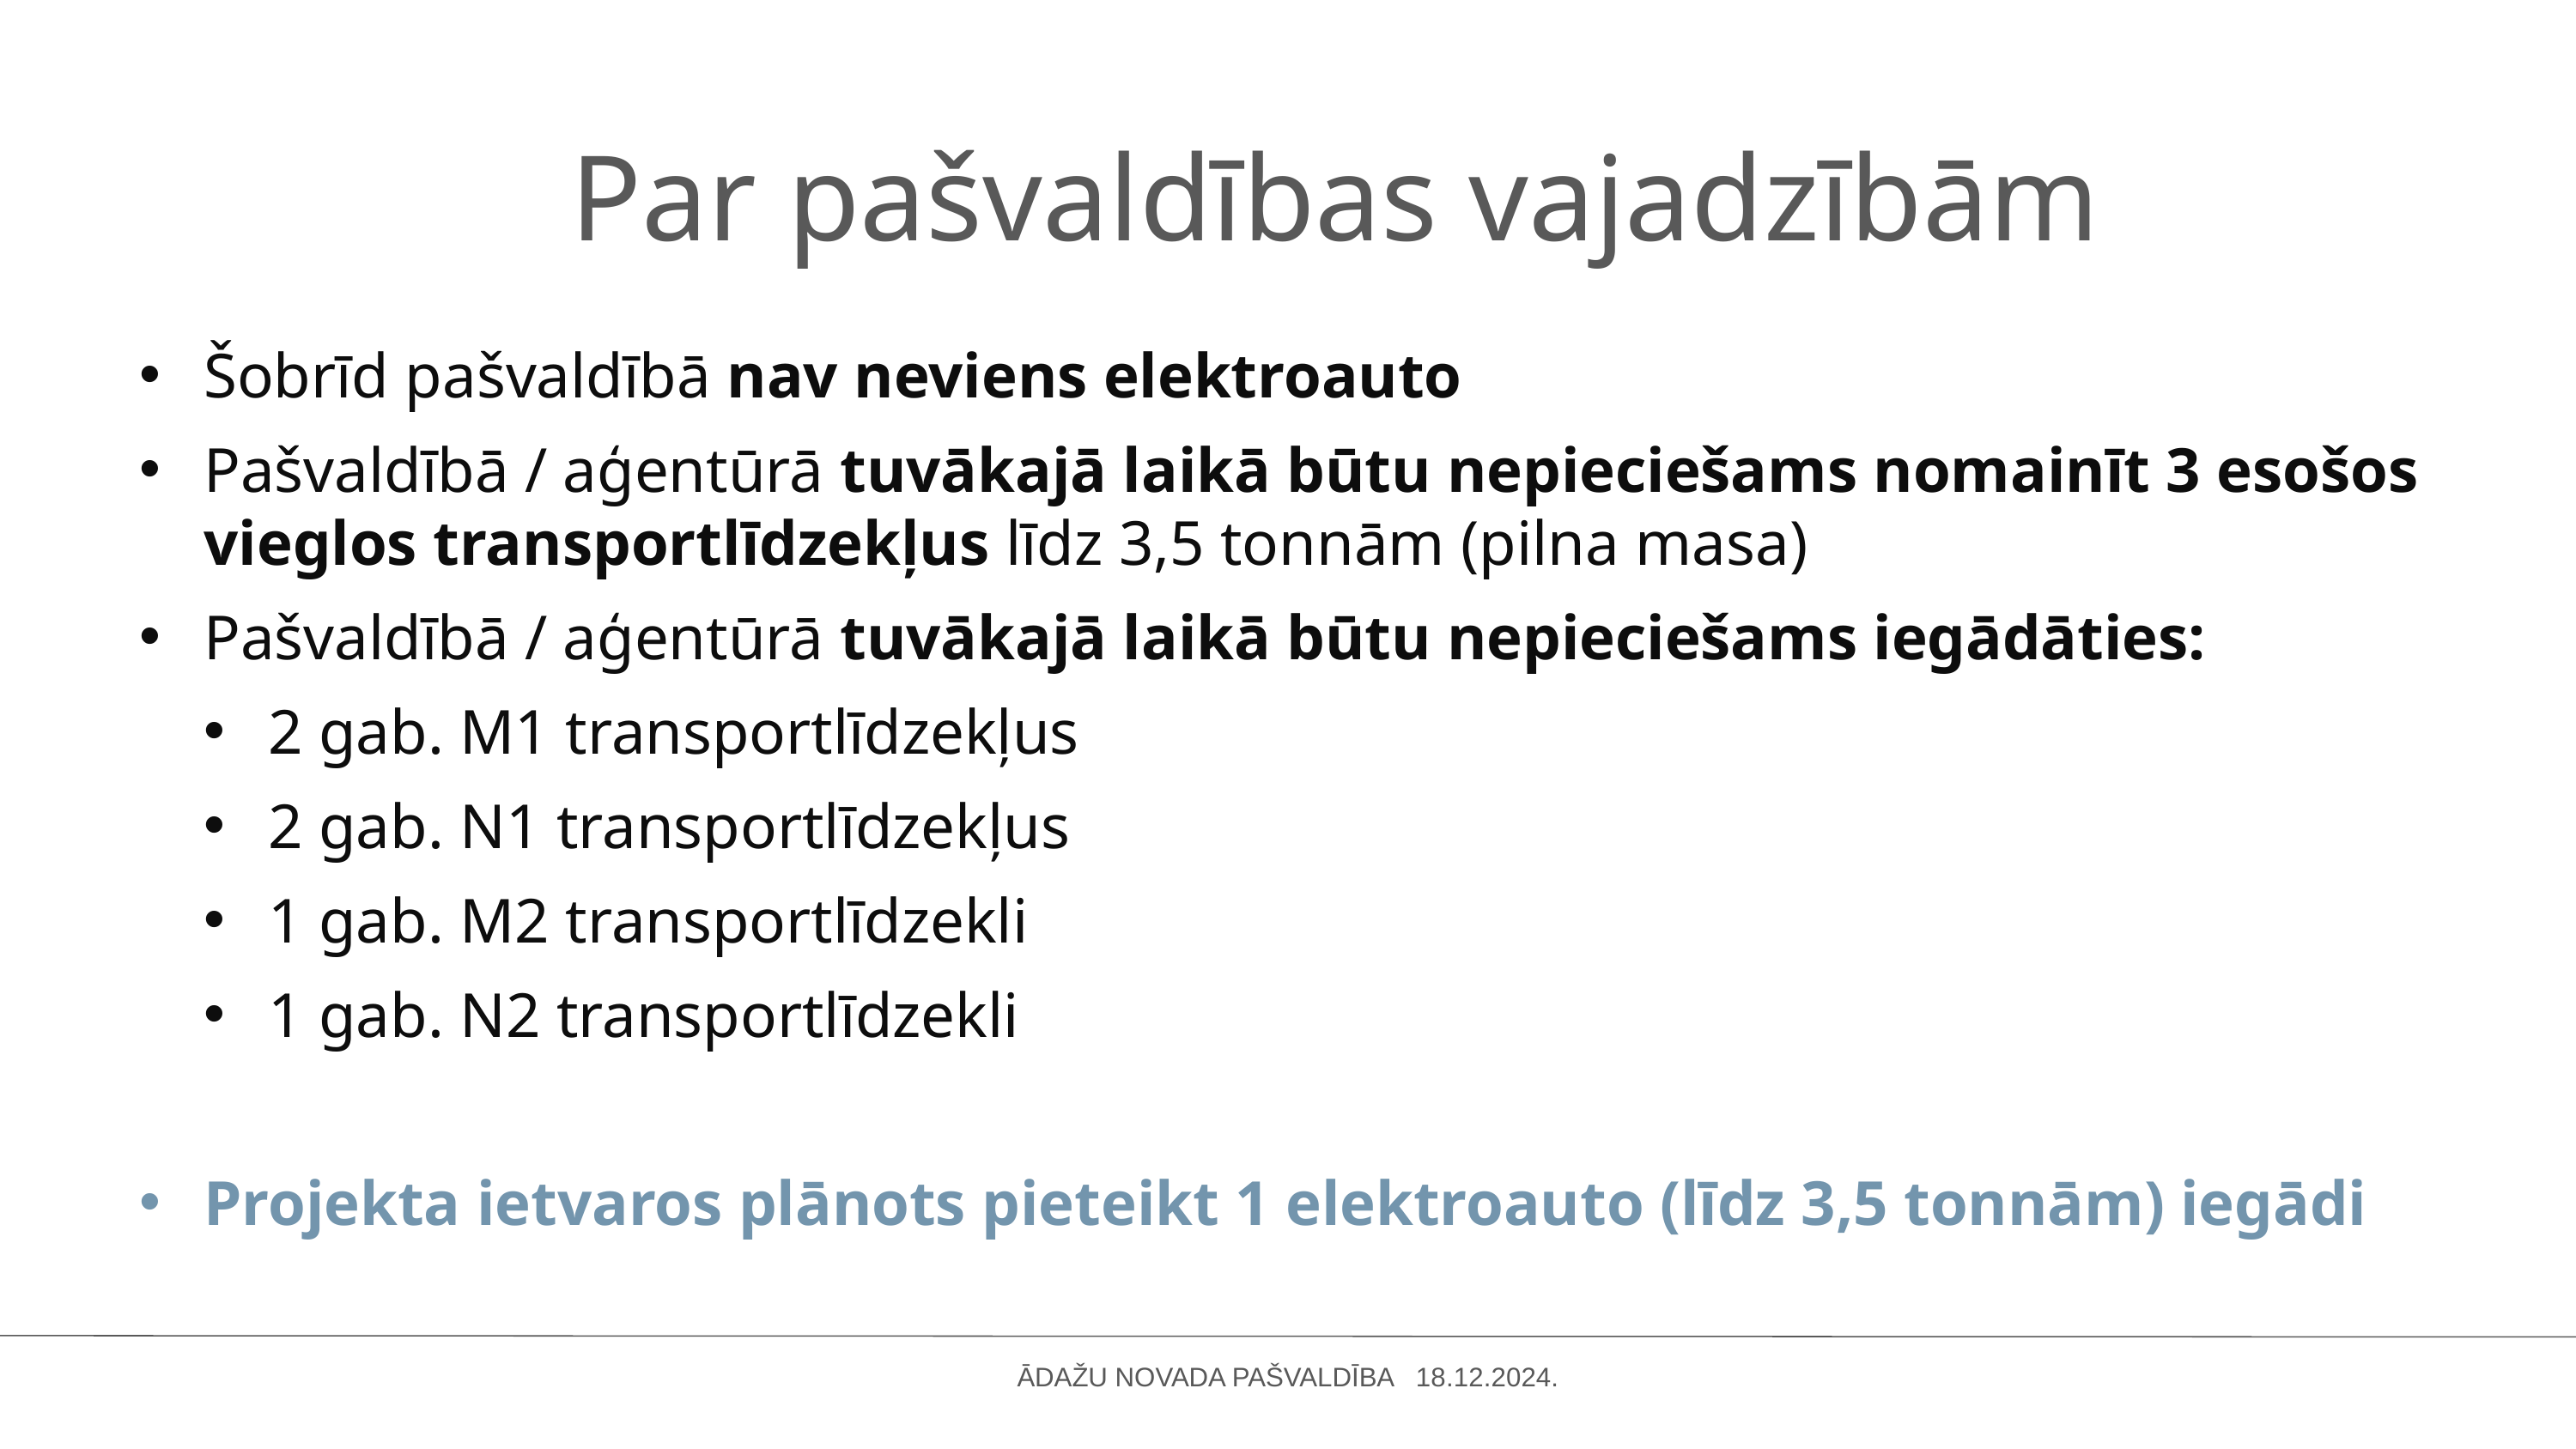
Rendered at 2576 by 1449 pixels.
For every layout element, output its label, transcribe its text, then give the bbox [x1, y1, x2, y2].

text_box ĀDAŽU NOVADA PAŠVALDĪBA 18.12.2024. [12, 1360, 2563, 1393]
text_box Par pašvaldības vajadzībām [107, 136, 2563, 264]
text_box Šobrīd pašvaldībā nav neviens elektroauto Pašvaldībā / aģentūrā tuvākajā laikā būtu nepieciešams nomainīt 3 esošos vieglos transportlīdzekļus līdz 3,5 tonnām (pilna masa) Pašvaldībā / aģentūrā tuvākajā laikā būtu nepieciešams iegādāties: 2 gab. M1 transportlīdzekļus 2 gab. N1 transportlīdzekļus 1 gab. M2 transportlīdzekli 1 gab. N2 transportlīdzekli Projekta ietvaros plānots pieteikt 1 elektroauto (līdz 3,5 tonnām) iegādi [139, 336, 2501, 1332]
